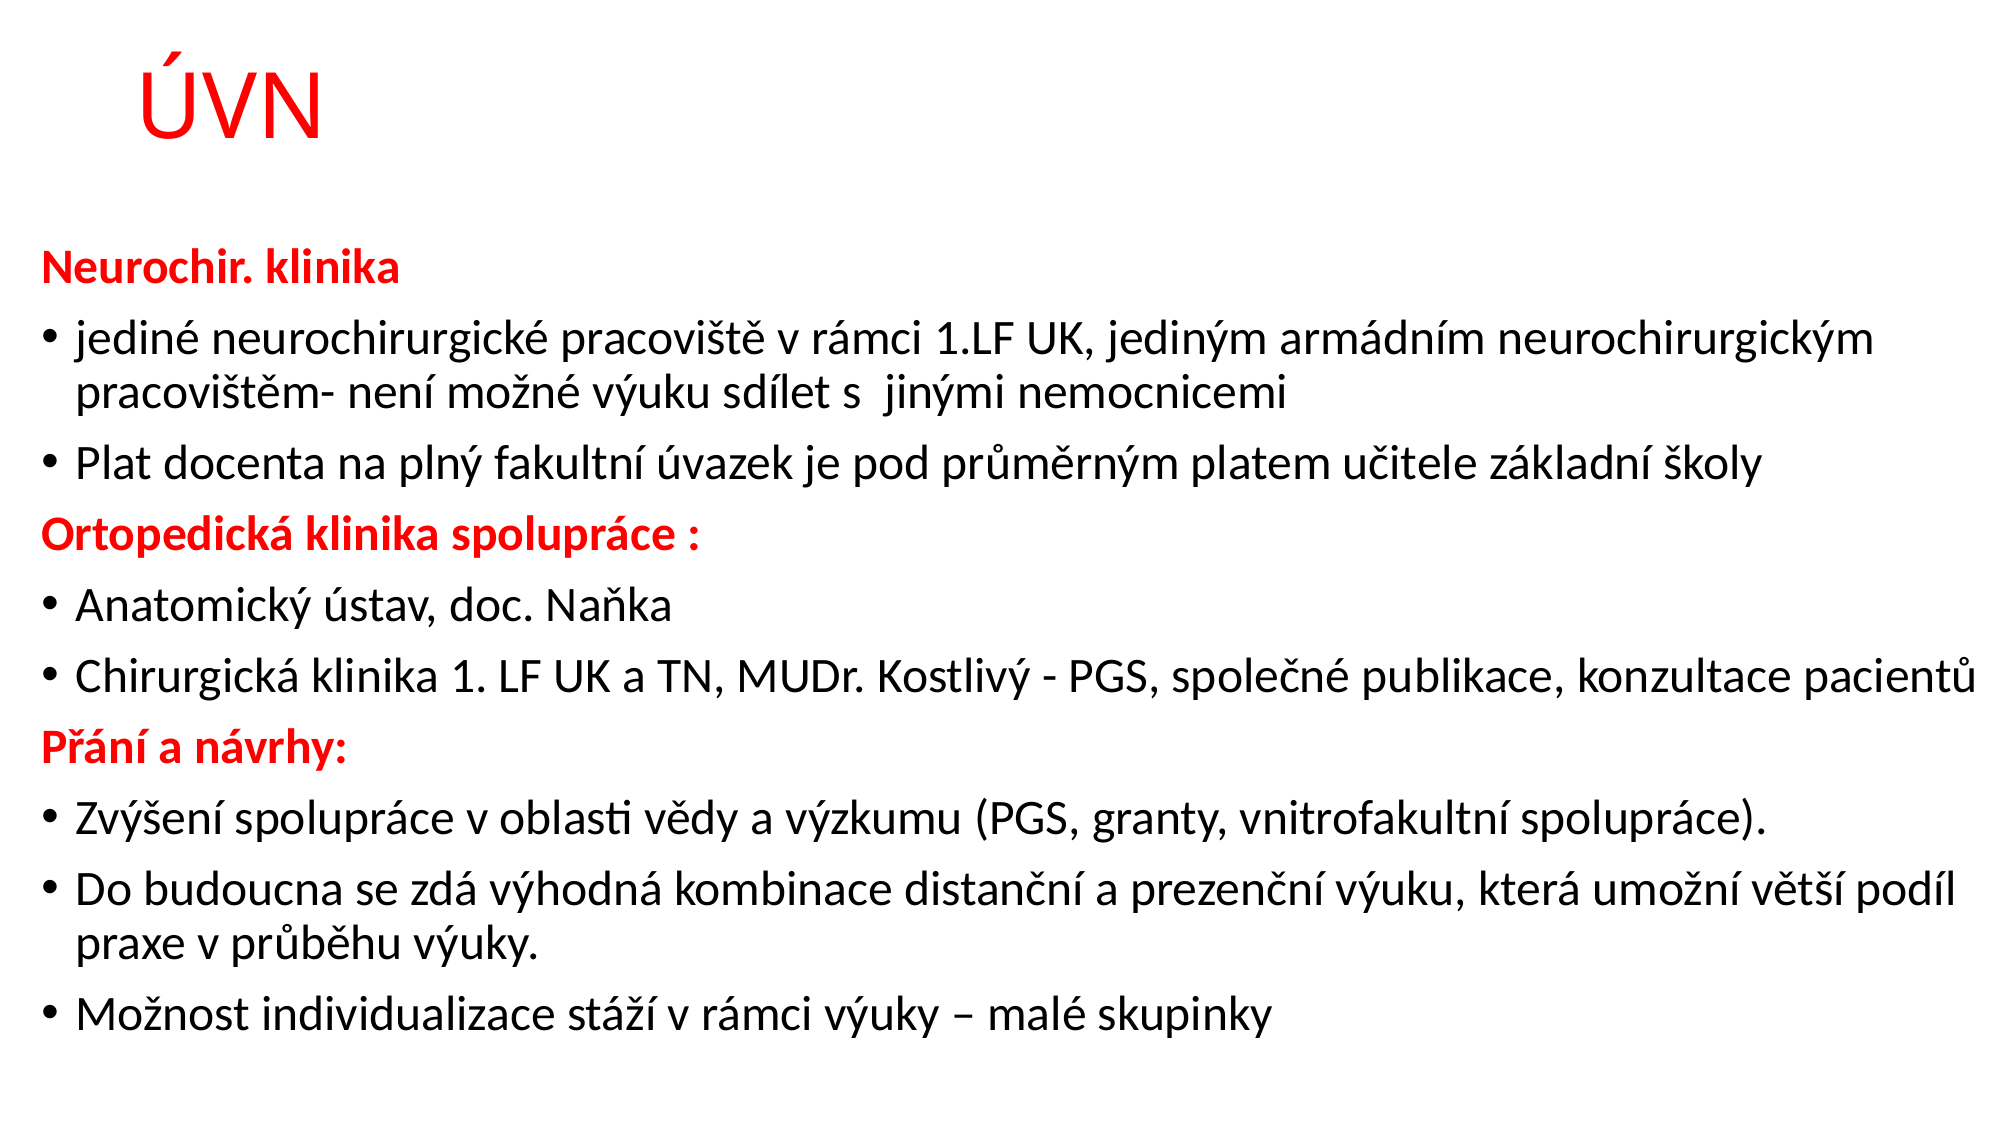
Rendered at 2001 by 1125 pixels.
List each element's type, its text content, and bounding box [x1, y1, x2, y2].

title ÚVN [120, 0, 1846, 162]
list Neurochir. klinika jediné neurochirurgické pracoviště v rámci 1.LF UK, jediným armádním neurochirurgickým pracovištěm- není možné výuku sdílet s jinými nemocnicemi Plat docenta na plný fakultní úvazek je pod průměrným platem učitele základní školy Ortopedická klinika spolupráce : Anatomický ústav, doc. Naňka Chirurgická klinika 1. LF UK a TN, MUDr. Kostlivý - PGS, společné publikace, konzultace pacientů Přání a návrhy: Zvýšení spolupráce v oblasti vědy a výzkumu (PGS, granty, vnitrofakultní spolupráce). Do budoucna se zdá výhodná kombinace distanční a prezenční výuku, která umožní větší podíl praxe v průběhu výuky. Možnost individualizace stáží v rámci výuky – malé skupinky [26, 162, 2000, 1103]
